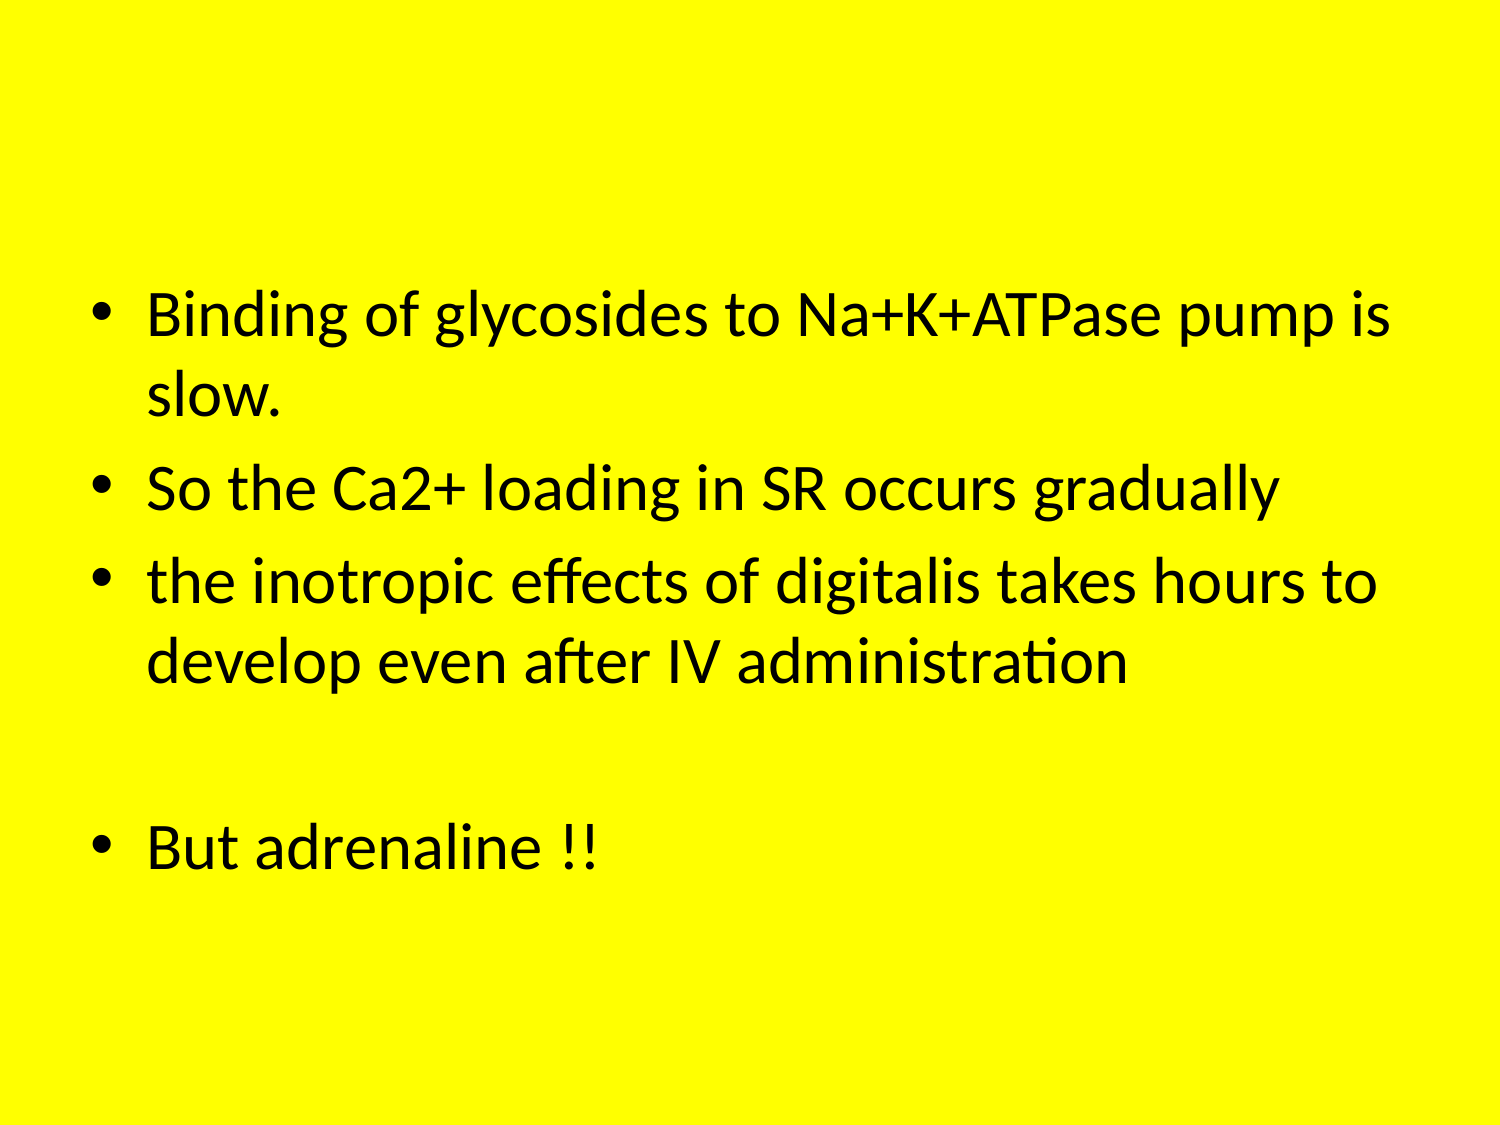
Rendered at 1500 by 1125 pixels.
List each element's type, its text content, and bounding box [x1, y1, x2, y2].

list Binding of glycosides to Na+K+ATPase pump is slow. So the Ca2+ loading in SR occurs gradually the inotropic effects of digitalis takes hours to develop even after IV administration But adrenaline !! [75, 262, 1425, 1005]
